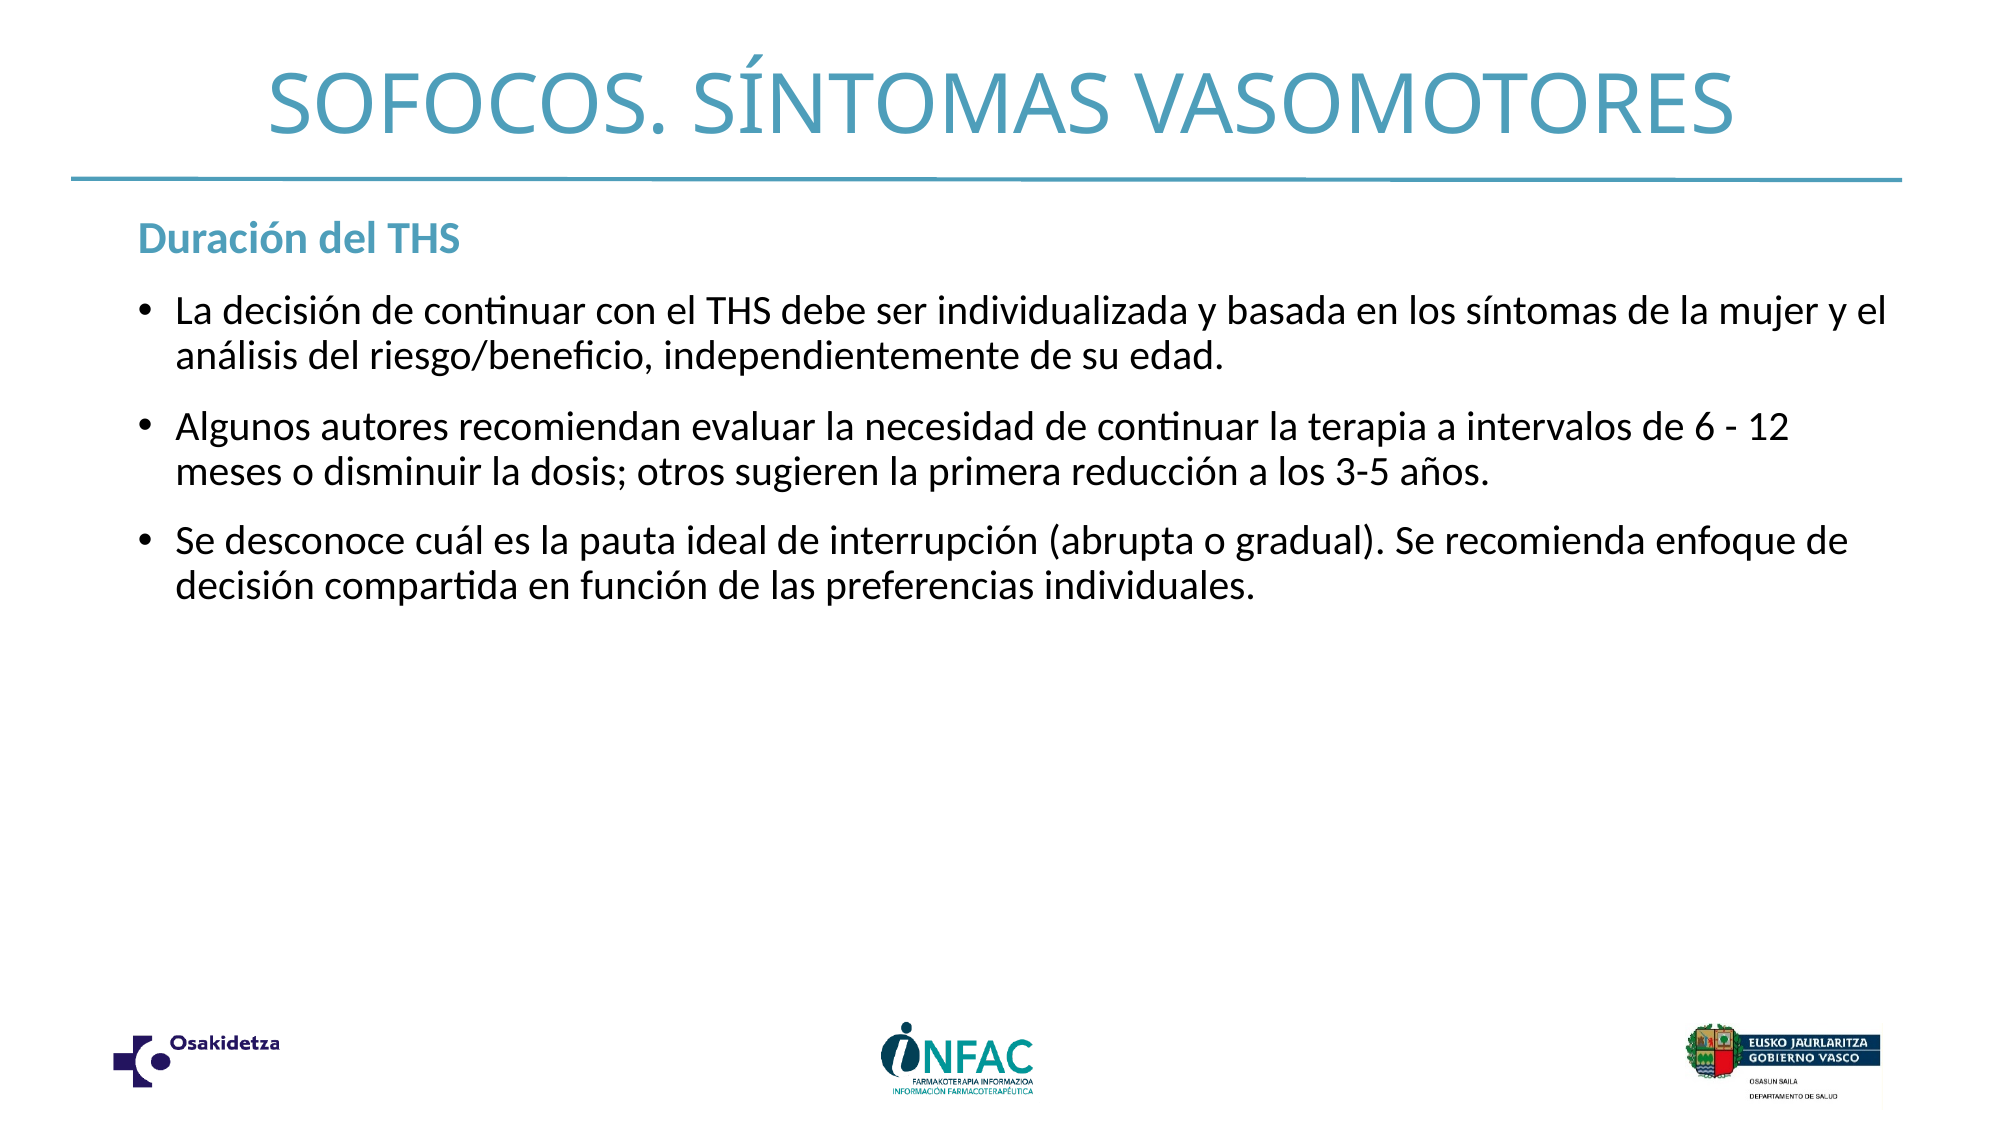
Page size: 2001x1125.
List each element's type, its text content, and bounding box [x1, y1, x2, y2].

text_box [101, 1014, 1883, 1110]
text_box Duración del THS La decisión de continuar con el THS debe ser individualizada y basada en los síntomas de la mujer y el análisis del riesgo/beneficio, independientemente de su edad. Algunos autores recomiendan evaluar la necesidad de continuar la terapia a intervalos de 6 - 12 meses o disminuir la dosis; otros sugieren la primera reducción a los 3-5 años. Se desconoce cuál es la pauta ideal de interrupción (abrupta o gradual). Se recomienda enfoque de decisión compartida en función de las preferencias individuales. [123, 207, 1911, 488]
title SOFOCOS. SÍNTOMAS VASOMOTORES [101, 46, 1903, 167]
